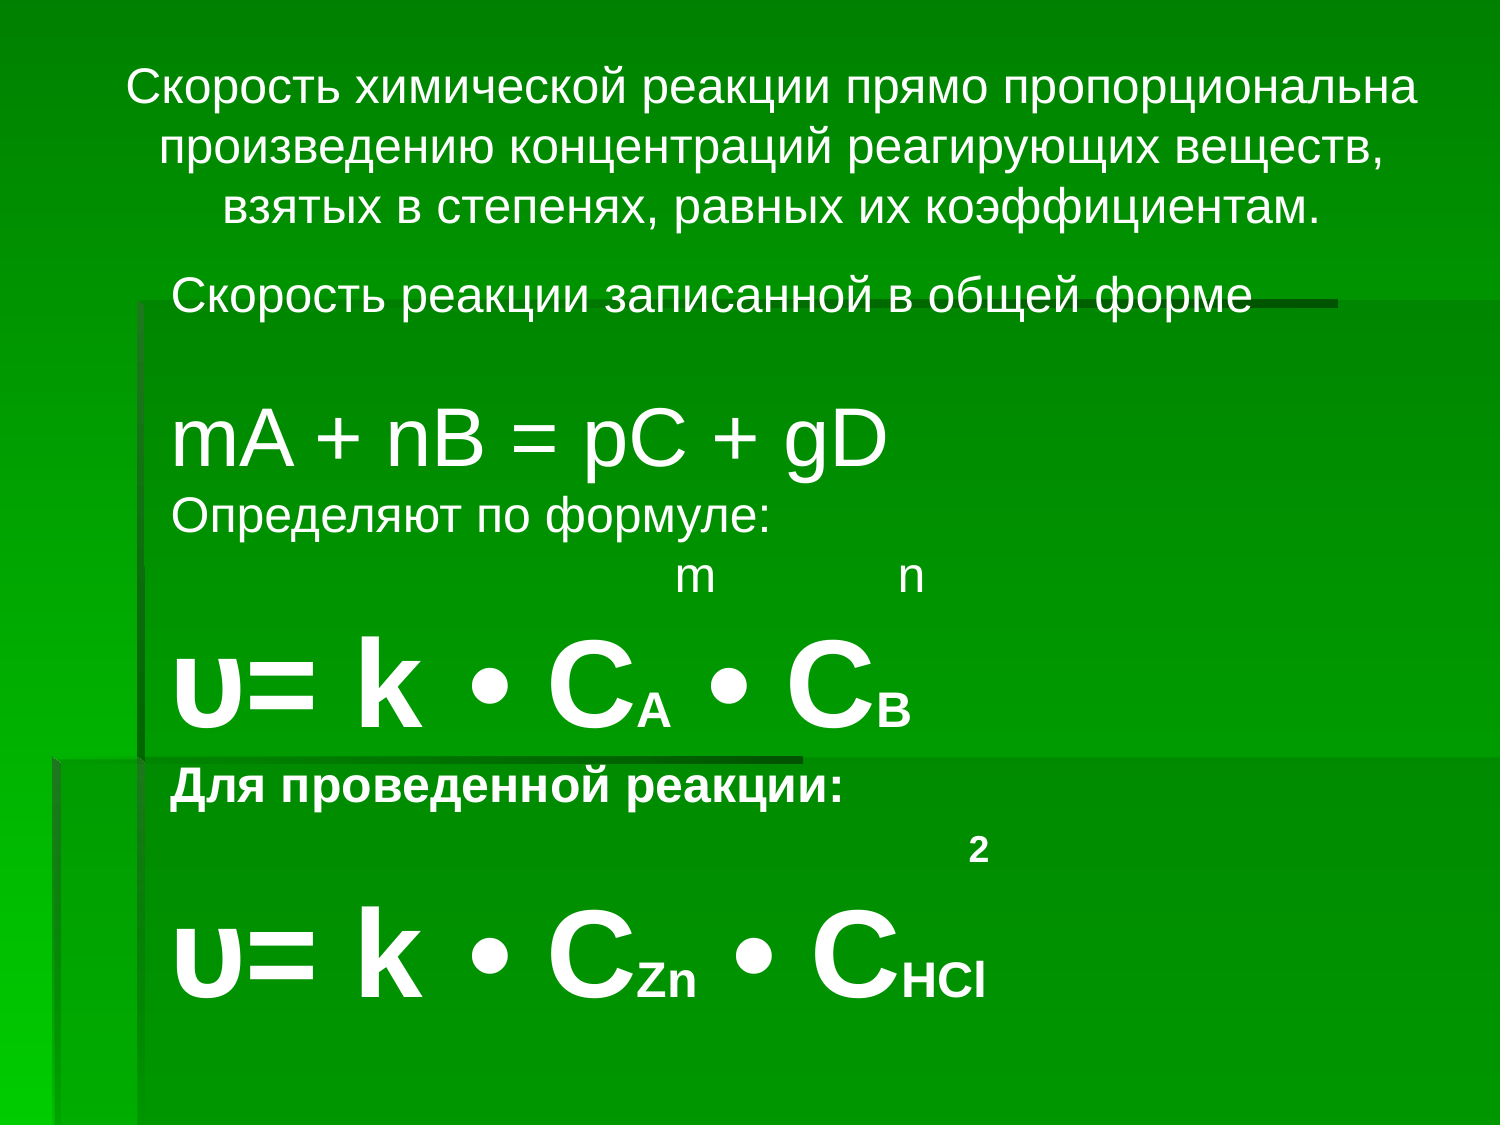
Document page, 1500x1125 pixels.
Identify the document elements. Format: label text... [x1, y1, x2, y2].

text_box Скорость химической реакции прямо пропорциональна произведению концентраций реагирующих веществ, взятых в степенях, равных их коэффициентам. [97, 45, 1447, 241]
text_box Скорость реакции записанной в общей форме mA + nB = pC + gD Определяют по формуле: m n υ= k • CA • CB Для проведенной реакции: 2 υ= k • CZn • CHCl [155, 255, 1270, 1125]
